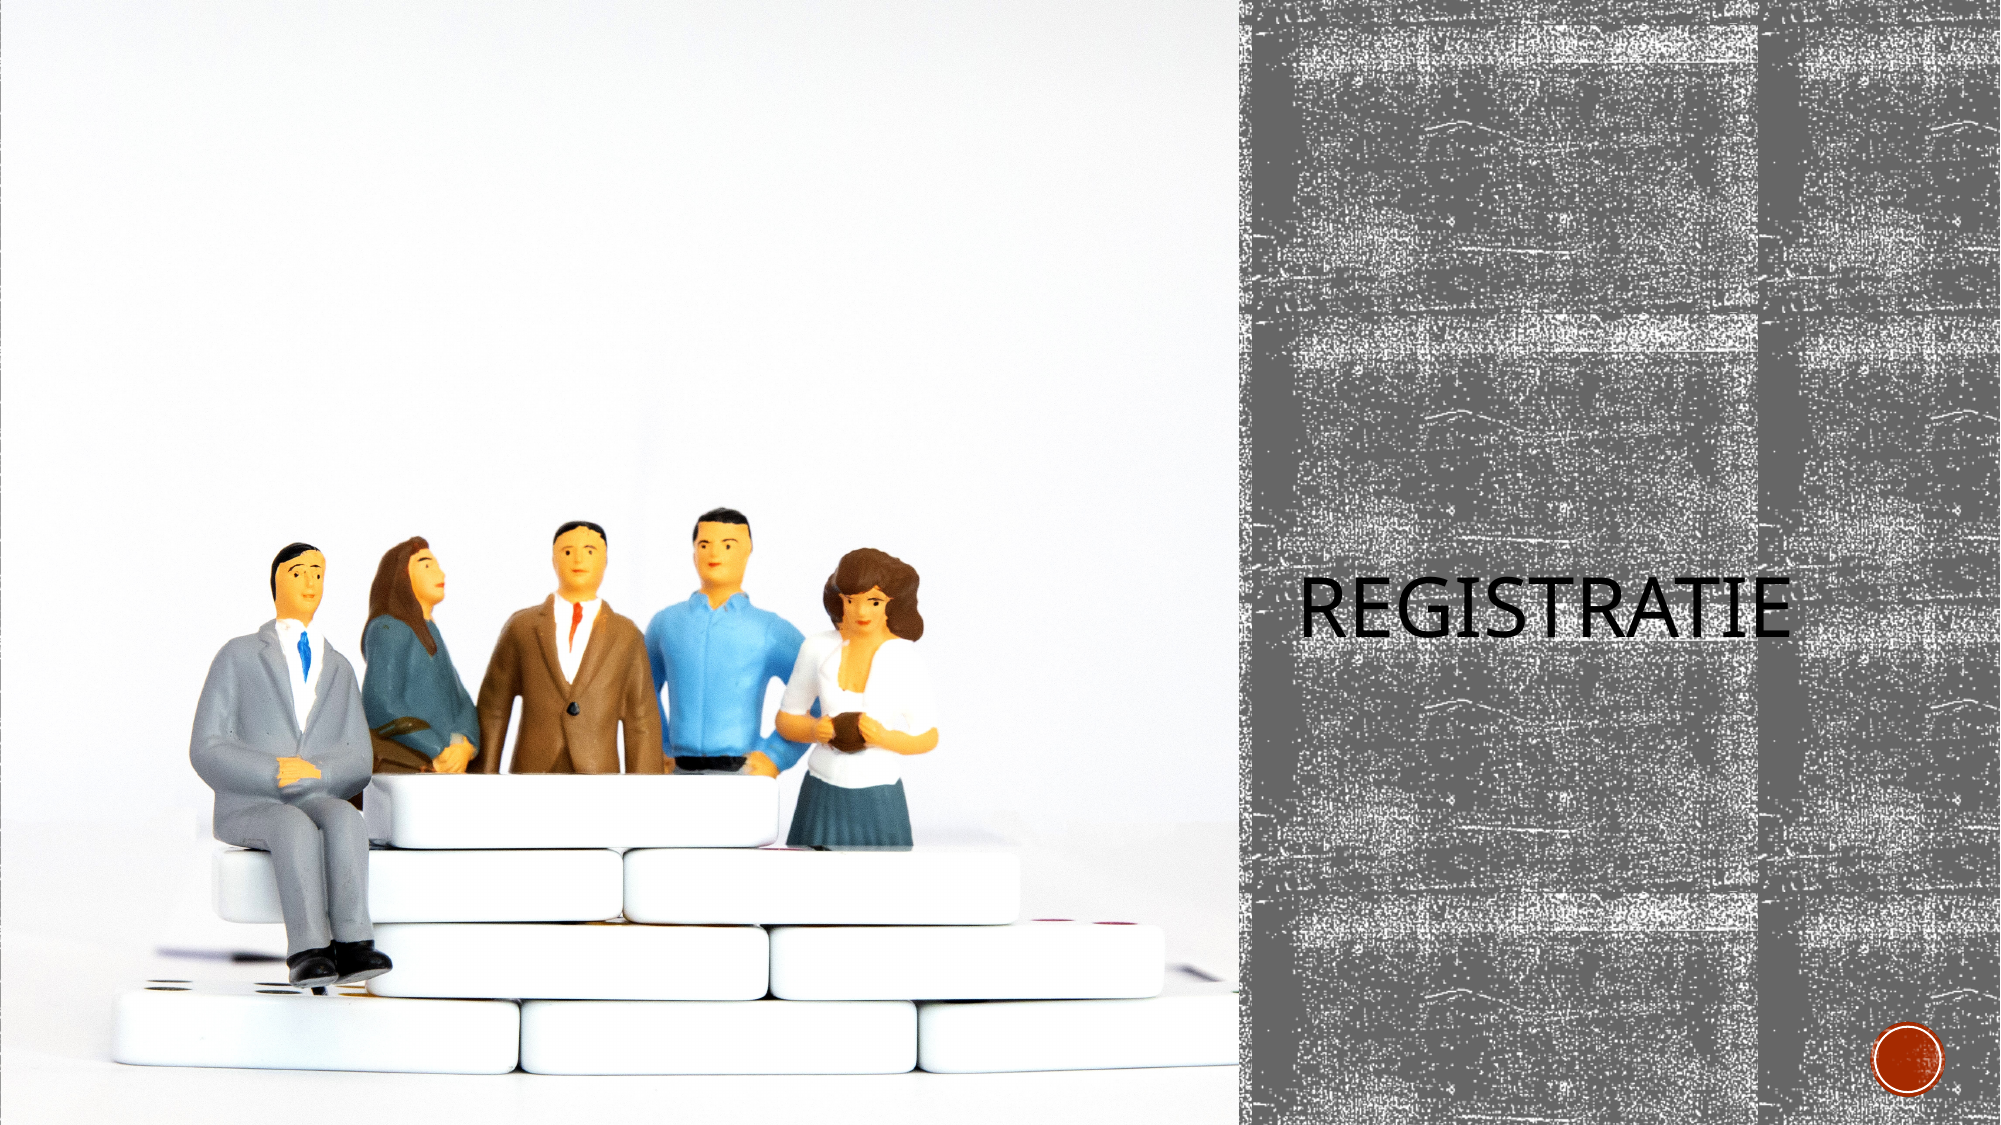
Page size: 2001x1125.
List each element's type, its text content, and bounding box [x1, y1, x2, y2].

text_box [1240, 0, 2000, 1125]
picture [0, 0, 1239, 1125]
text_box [1872, 1024, 1944, 1096]
title REGISTRATIE [1281, 474, 1908, 739]
